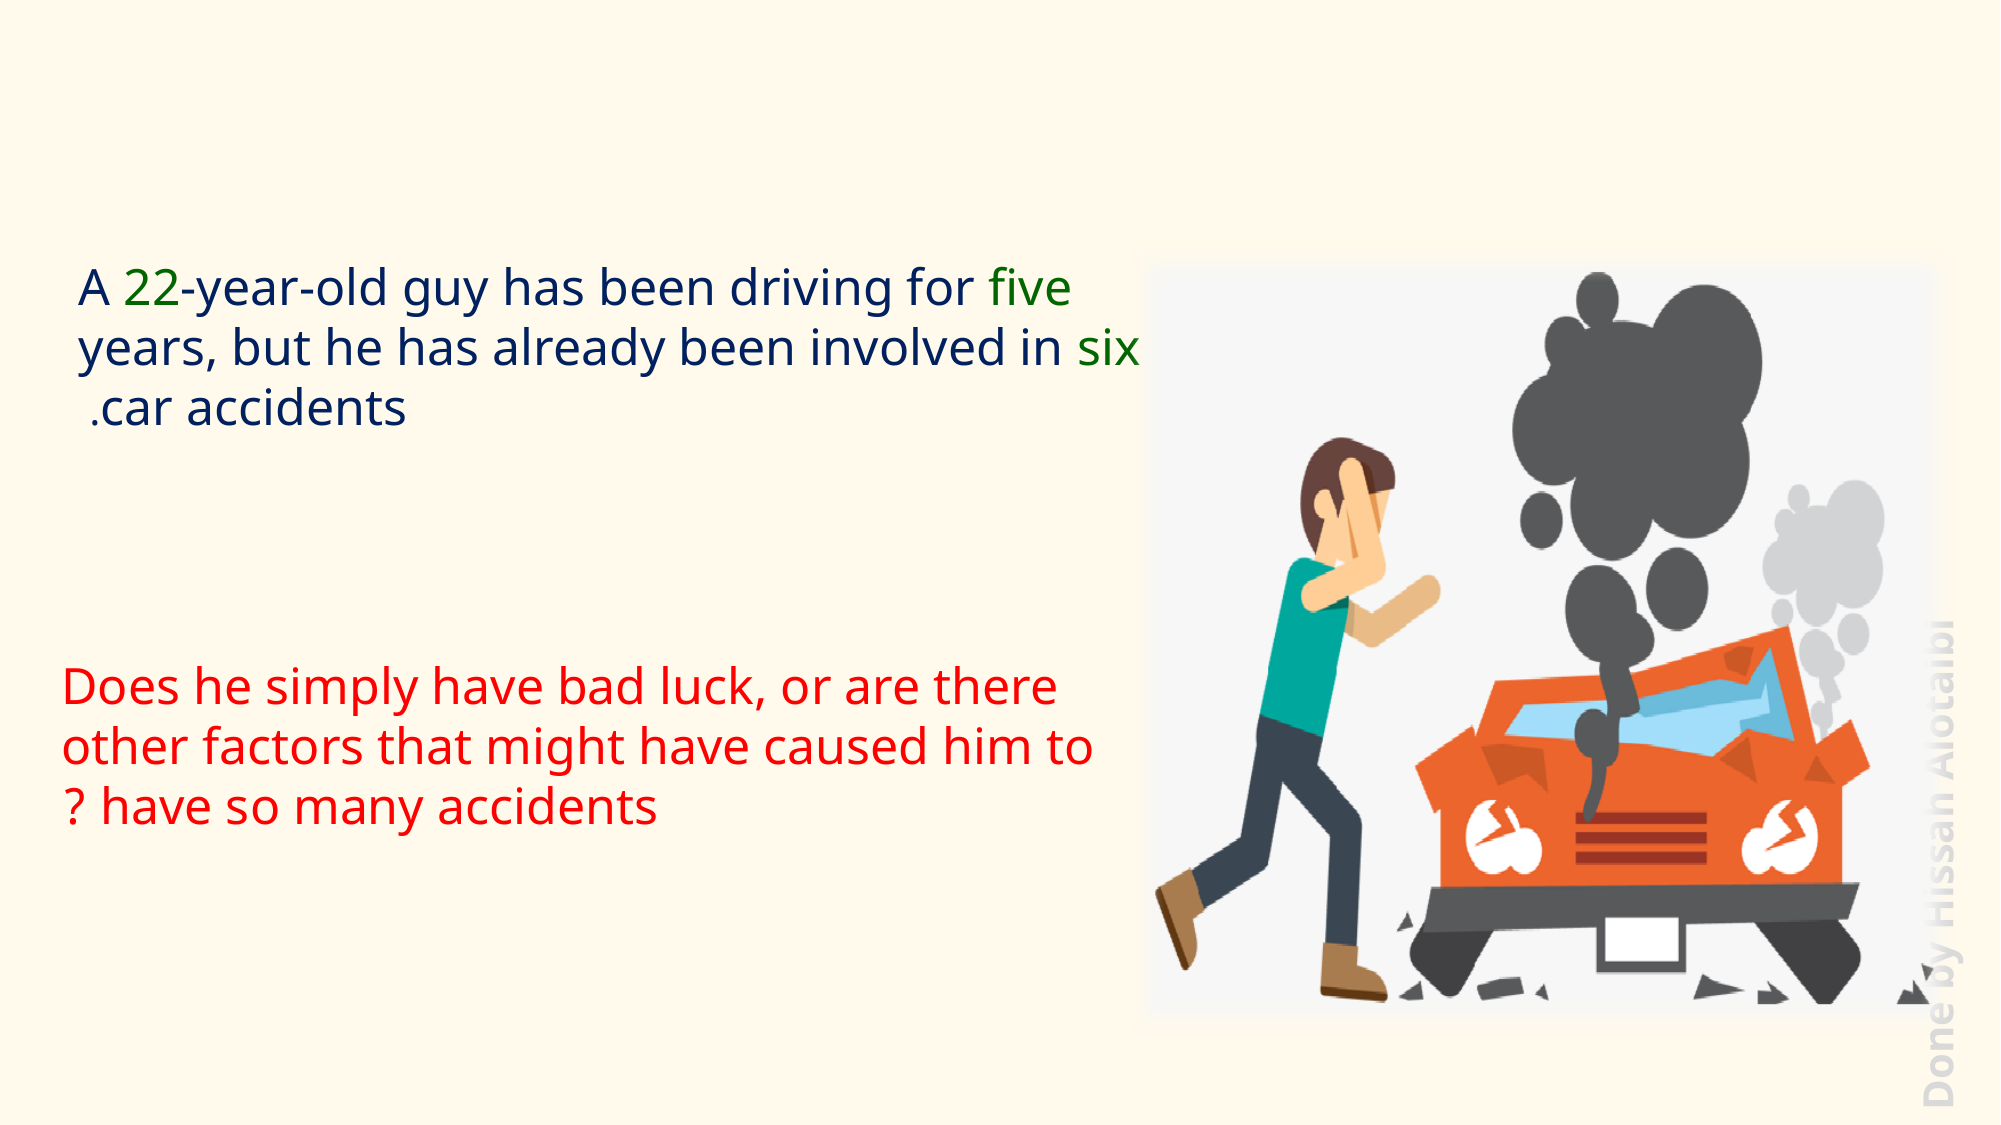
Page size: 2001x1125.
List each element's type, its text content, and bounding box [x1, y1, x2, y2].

picture [1129, 247, 1954, 1035]
text_box A 22-year-old guy has been driving for five years, but he has already been involved in six car accidents. [64, 247, 1129, 443]
text_box Does he simply have bad luck, or are there other factors that might have caused him to have so many accidents ? [46, 646, 1113, 842]
